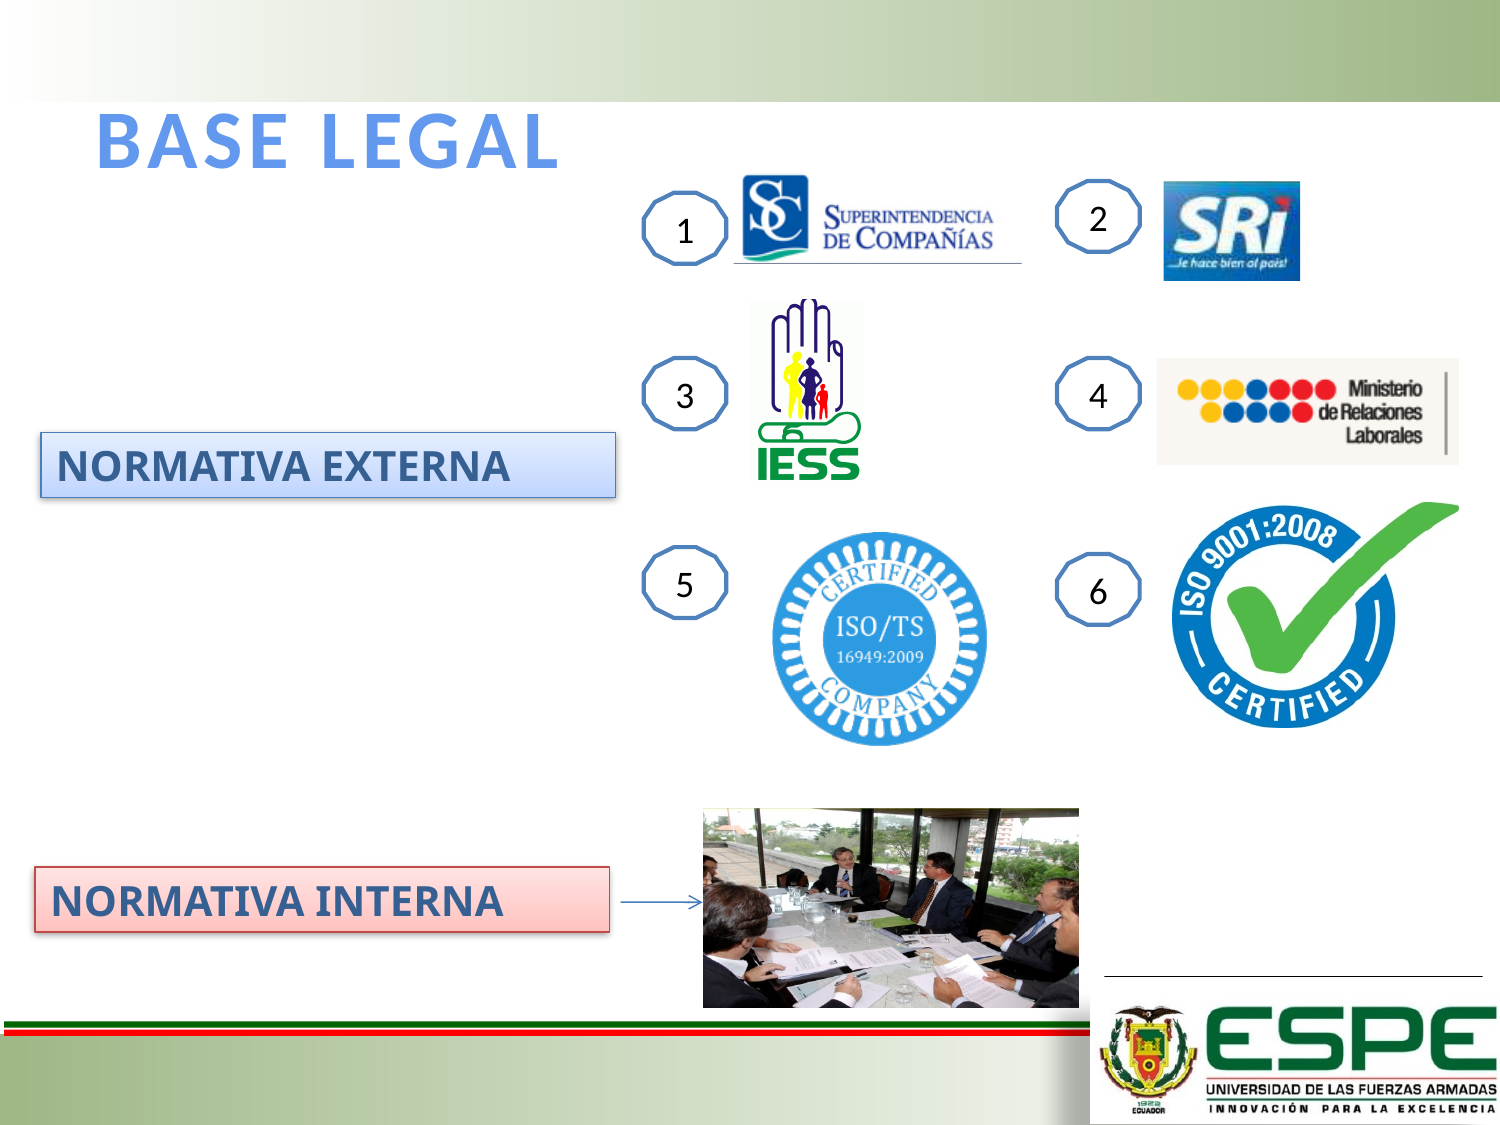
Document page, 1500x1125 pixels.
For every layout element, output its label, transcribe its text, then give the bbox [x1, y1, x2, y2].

text_box 4 [1054, 355, 1142, 432]
text_box NORMATIVA INTERNA [34, 866, 610, 933]
text_box 6 [1054, 551, 1142, 627]
text_box BASE LEGAL [80, 78, 575, 193]
picture [1171, 502, 1459, 729]
text_box 1 [641, 190, 728, 266]
picture [1163, 180, 1301, 282]
picture [1156, 357, 1460, 465]
picture [749, 298, 865, 481]
text_box 2 [1054, 178, 1142, 254]
picture [733, 172, 1022, 265]
picture [1090, 976, 1500, 1124]
picture [771, 532, 987, 747]
text_box 5 [641, 545, 729, 621]
text_box NORMATIVA EXTERNA [40, 432, 616, 498]
text_box 3 [641, 355, 729, 432]
picture [702, 808, 1079, 1008]
